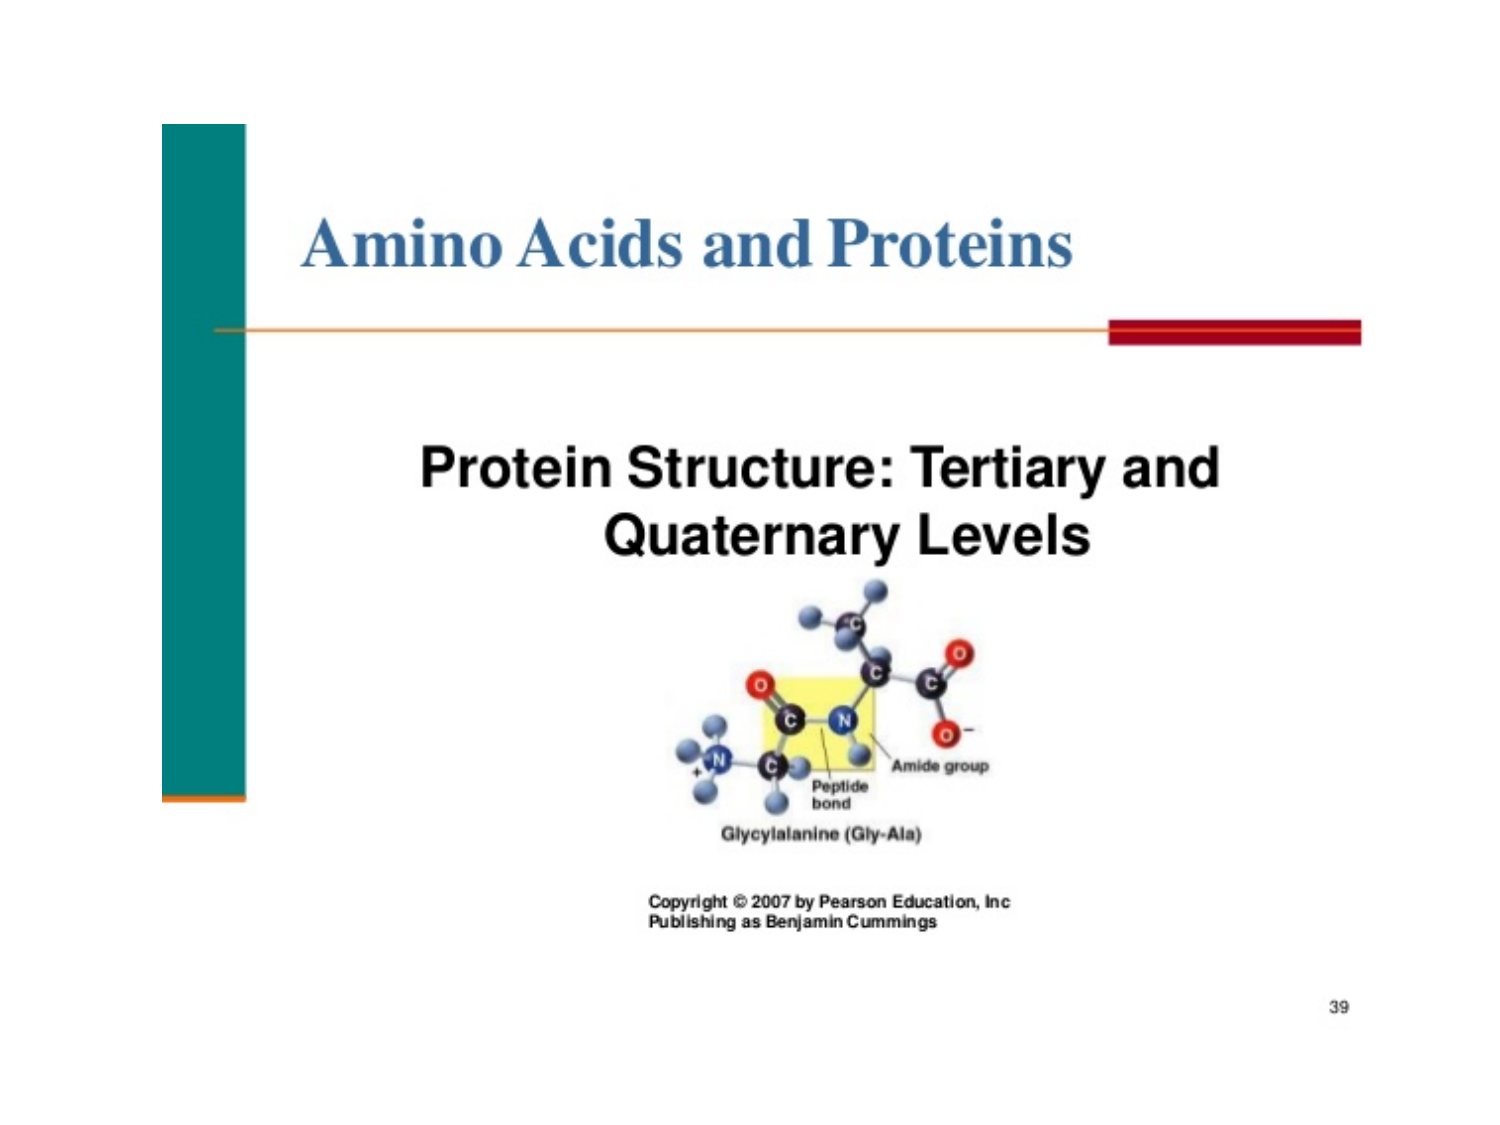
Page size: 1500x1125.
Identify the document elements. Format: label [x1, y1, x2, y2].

picture [162, 124, 1426, 1076]
